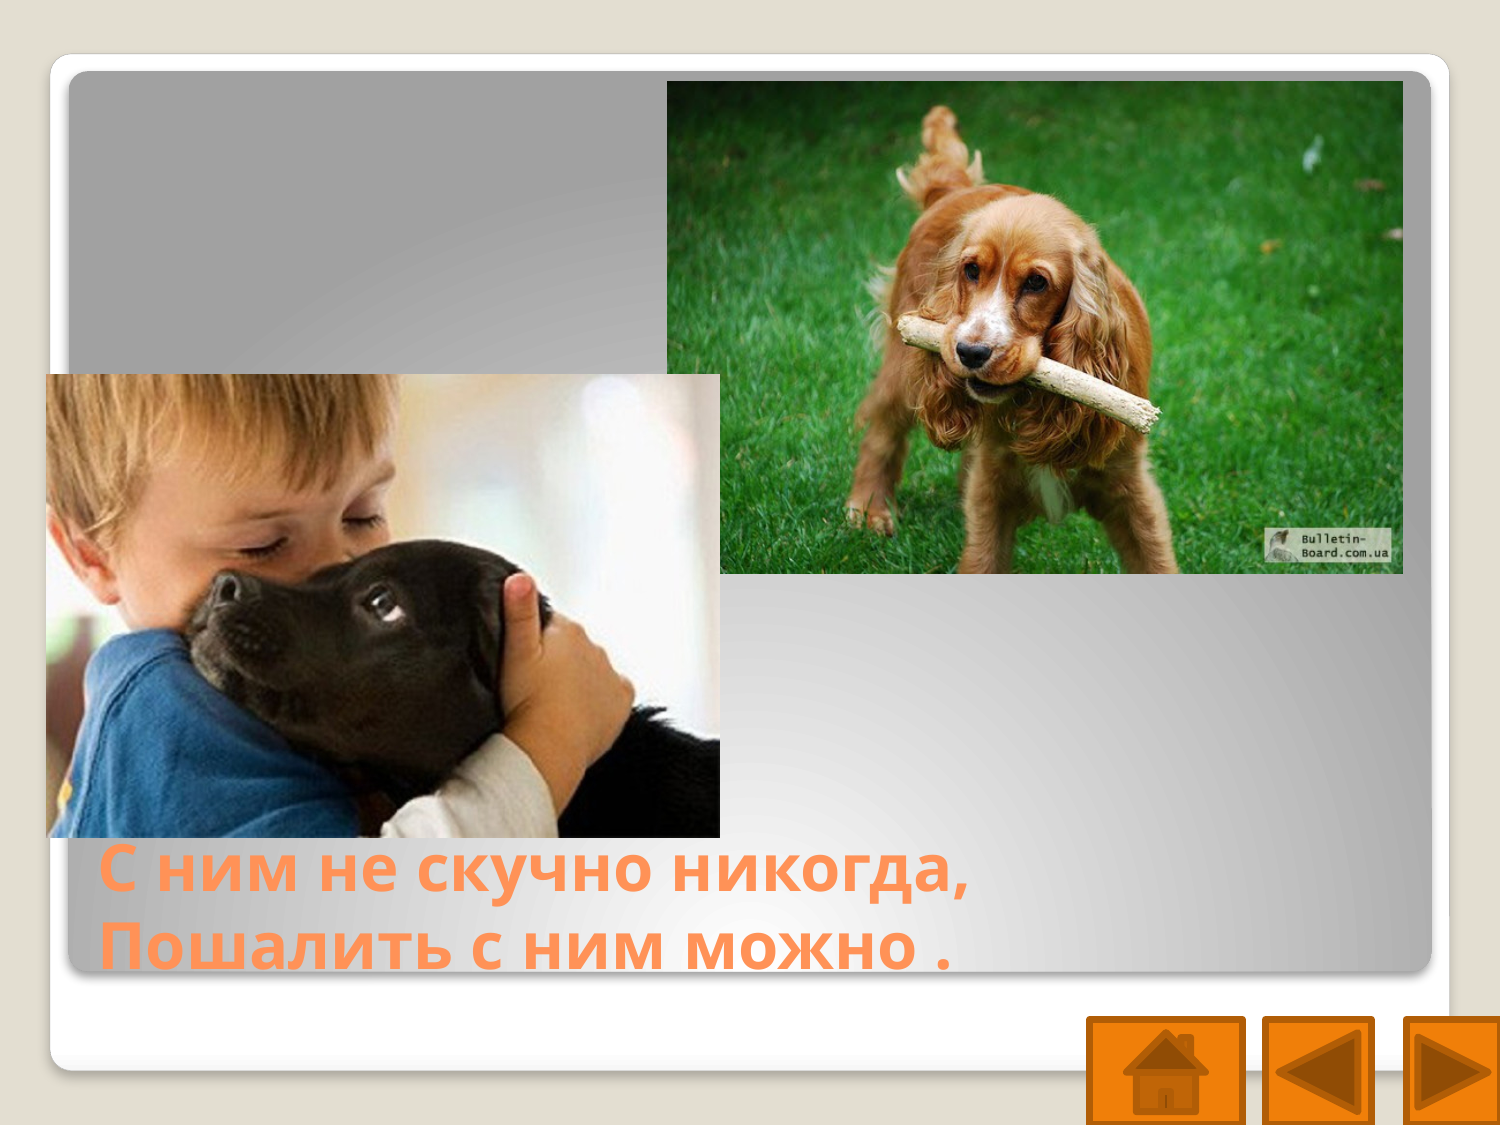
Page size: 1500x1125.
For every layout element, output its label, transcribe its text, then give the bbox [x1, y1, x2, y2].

picture [46, 374, 721, 838]
title С ним не скучно никогда, Пошалить с ним можно . [82, 817, 1425, 991]
text_box [1086, 1016, 1246, 1125]
text_box [1403, 1016, 1500, 1125]
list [667, 81, 1403, 574]
text_box [1262, 1016, 1375, 1125]
